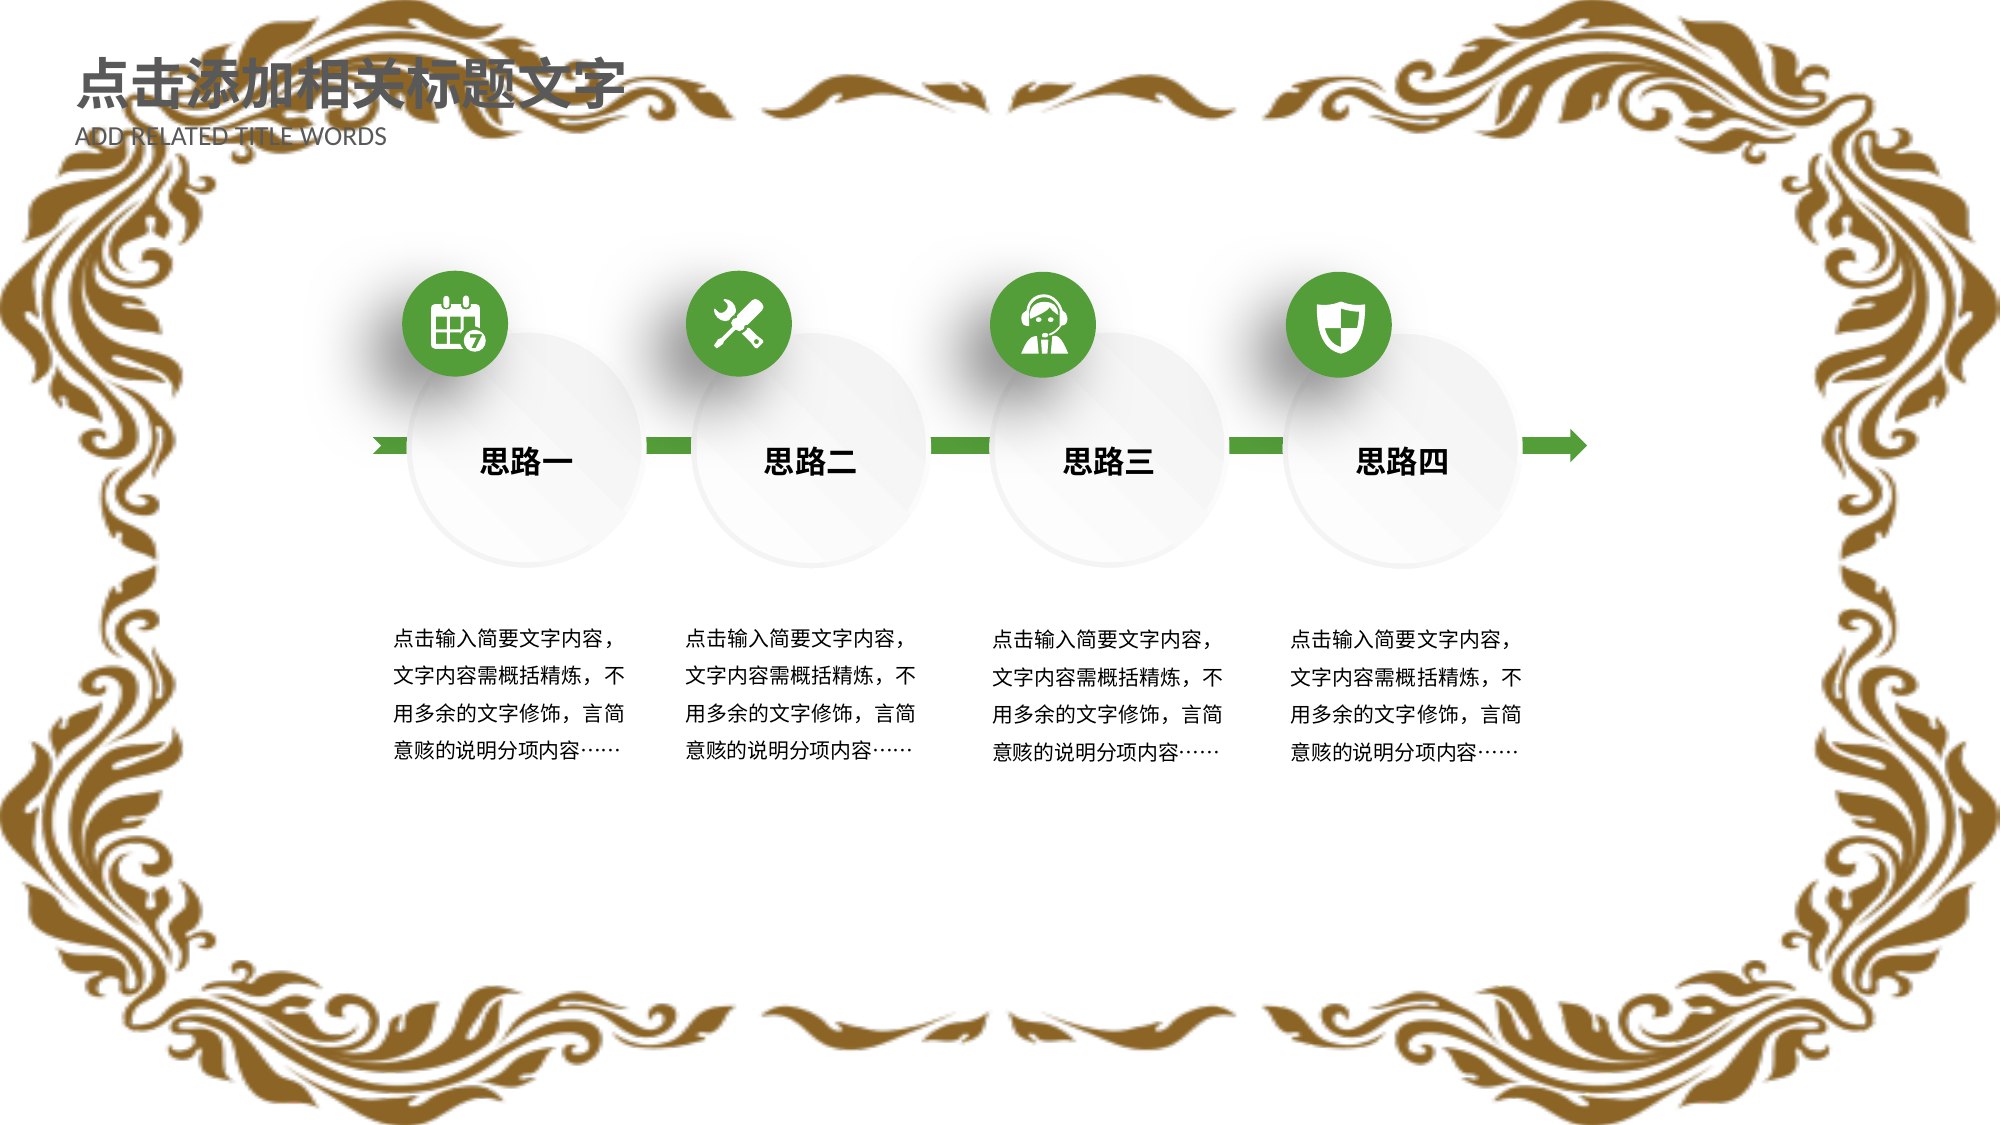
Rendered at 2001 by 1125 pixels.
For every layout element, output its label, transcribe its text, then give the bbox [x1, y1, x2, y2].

text_box [713, 298, 737, 322]
text_box [1316, 301, 1366, 328]
text_box [647, 436, 691, 455]
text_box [1282, 328, 1523, 569]
text_box [1284, 270, 1393, 328]
text_box [932, 436, 989, 455]
picture [0, 0, 2000, 1125]
text_box [1230, 436, 1282, 455]
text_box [406, 327, 647, 568]
text_box [1523, 426, 1589, 465]
text_box ADD RELATED TITLE WORDS [59, 110, 403, 159]
text_box [731, 298, 764, 328]
text_box 点击输入简要文字内容，文字内容需概括精炼，不用多余的文字修饰，言简意赅的说明分项内容…… [1290, 614, 1522, 765]
text_box 点击输入简要文字内容，文字内容需概括精炼，不用多余的文字修饰，言简意赅的说明分项内容…… [393, 613, 625, 764]
text_box 点击添加相关标题文字 [60, 41, 644, 123]
text_box [401, 269, 510, 346]
text_box 点击输入简要文字内容，文字内容需概括精炼，不用多余的文字修饰，言简意赅的说明分项内容…… [685, 613, 917, 764]
text_box [370, 436, 406, 455]
text_box [431, 295, 480, 327]
text_box 点击输入简要文字内容，文字内容需概括精炼，不用多余的文字修饰，言简意赅的说明分项内容…… [992, 614, 1224, 765]
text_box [691, 328, 932, 569]
text_box [989, 270, 1097, 327]
text_box [1021, 294, 1068, 327]
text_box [989, 327, 1230, 568]
text_box [684, 269, 793, 349]
